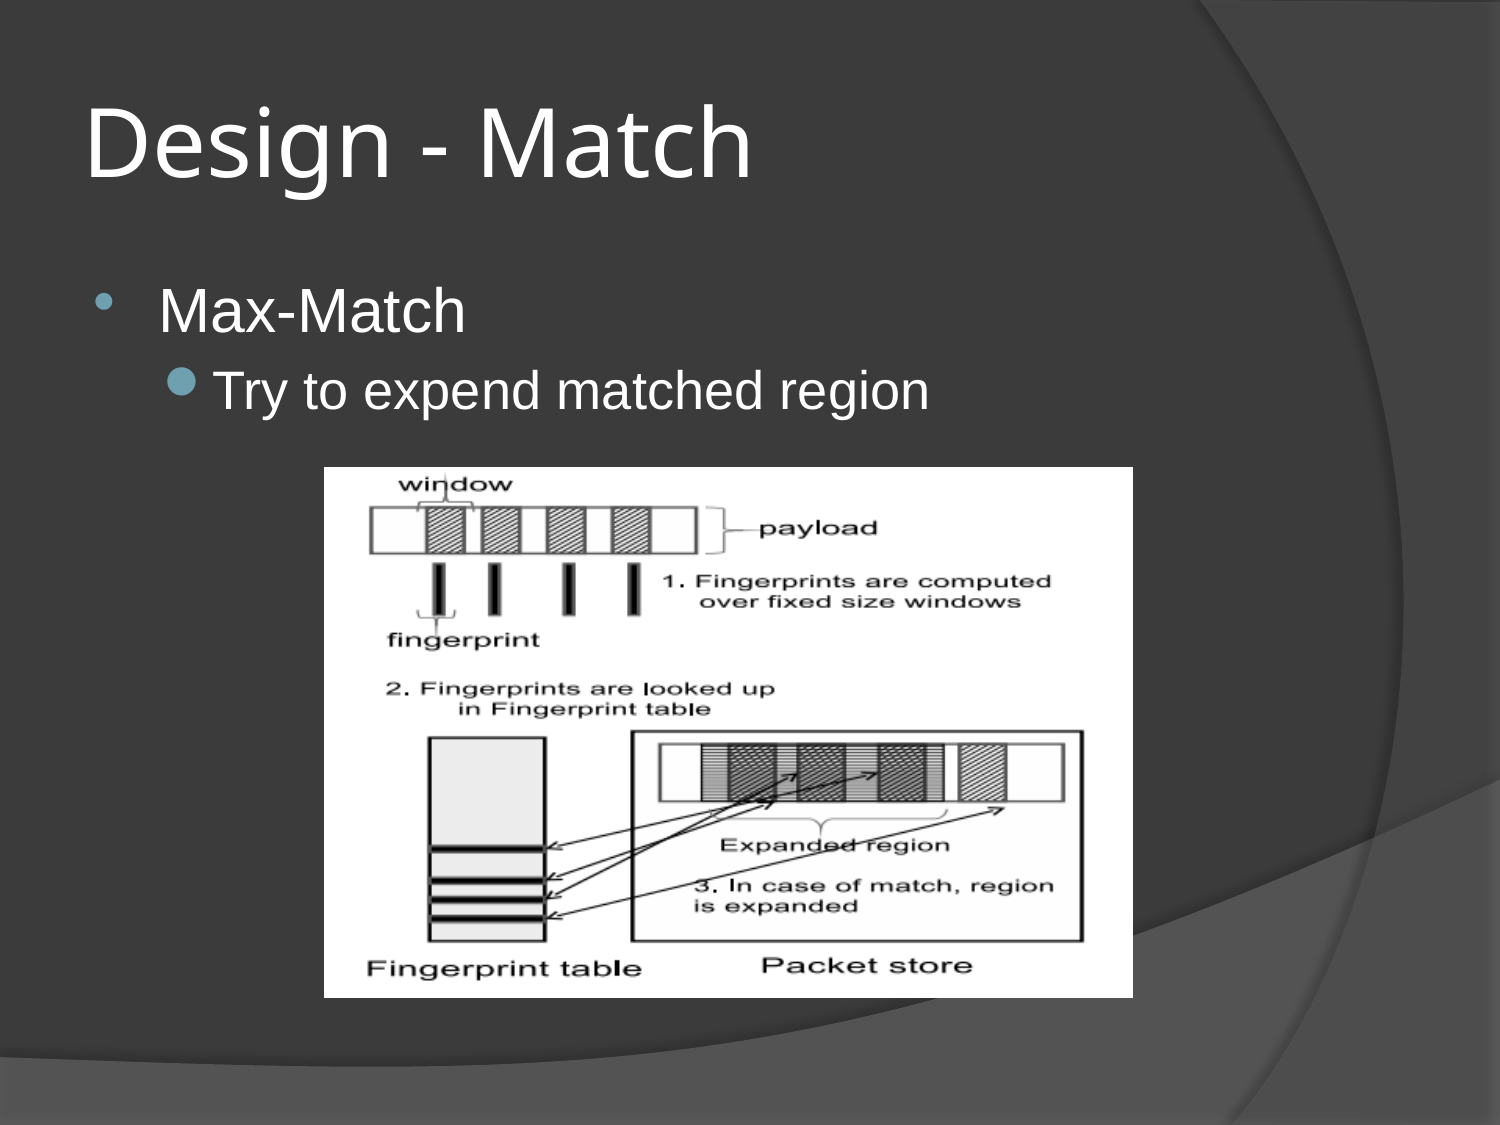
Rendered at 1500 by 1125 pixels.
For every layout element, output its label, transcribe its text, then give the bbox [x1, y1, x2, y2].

list Max-Match Try to expend matched region [75, 262, 1400, 1005]
title Design - Match [75, 45, 1300, 233]
picture [324, 467, 1133, 998]
